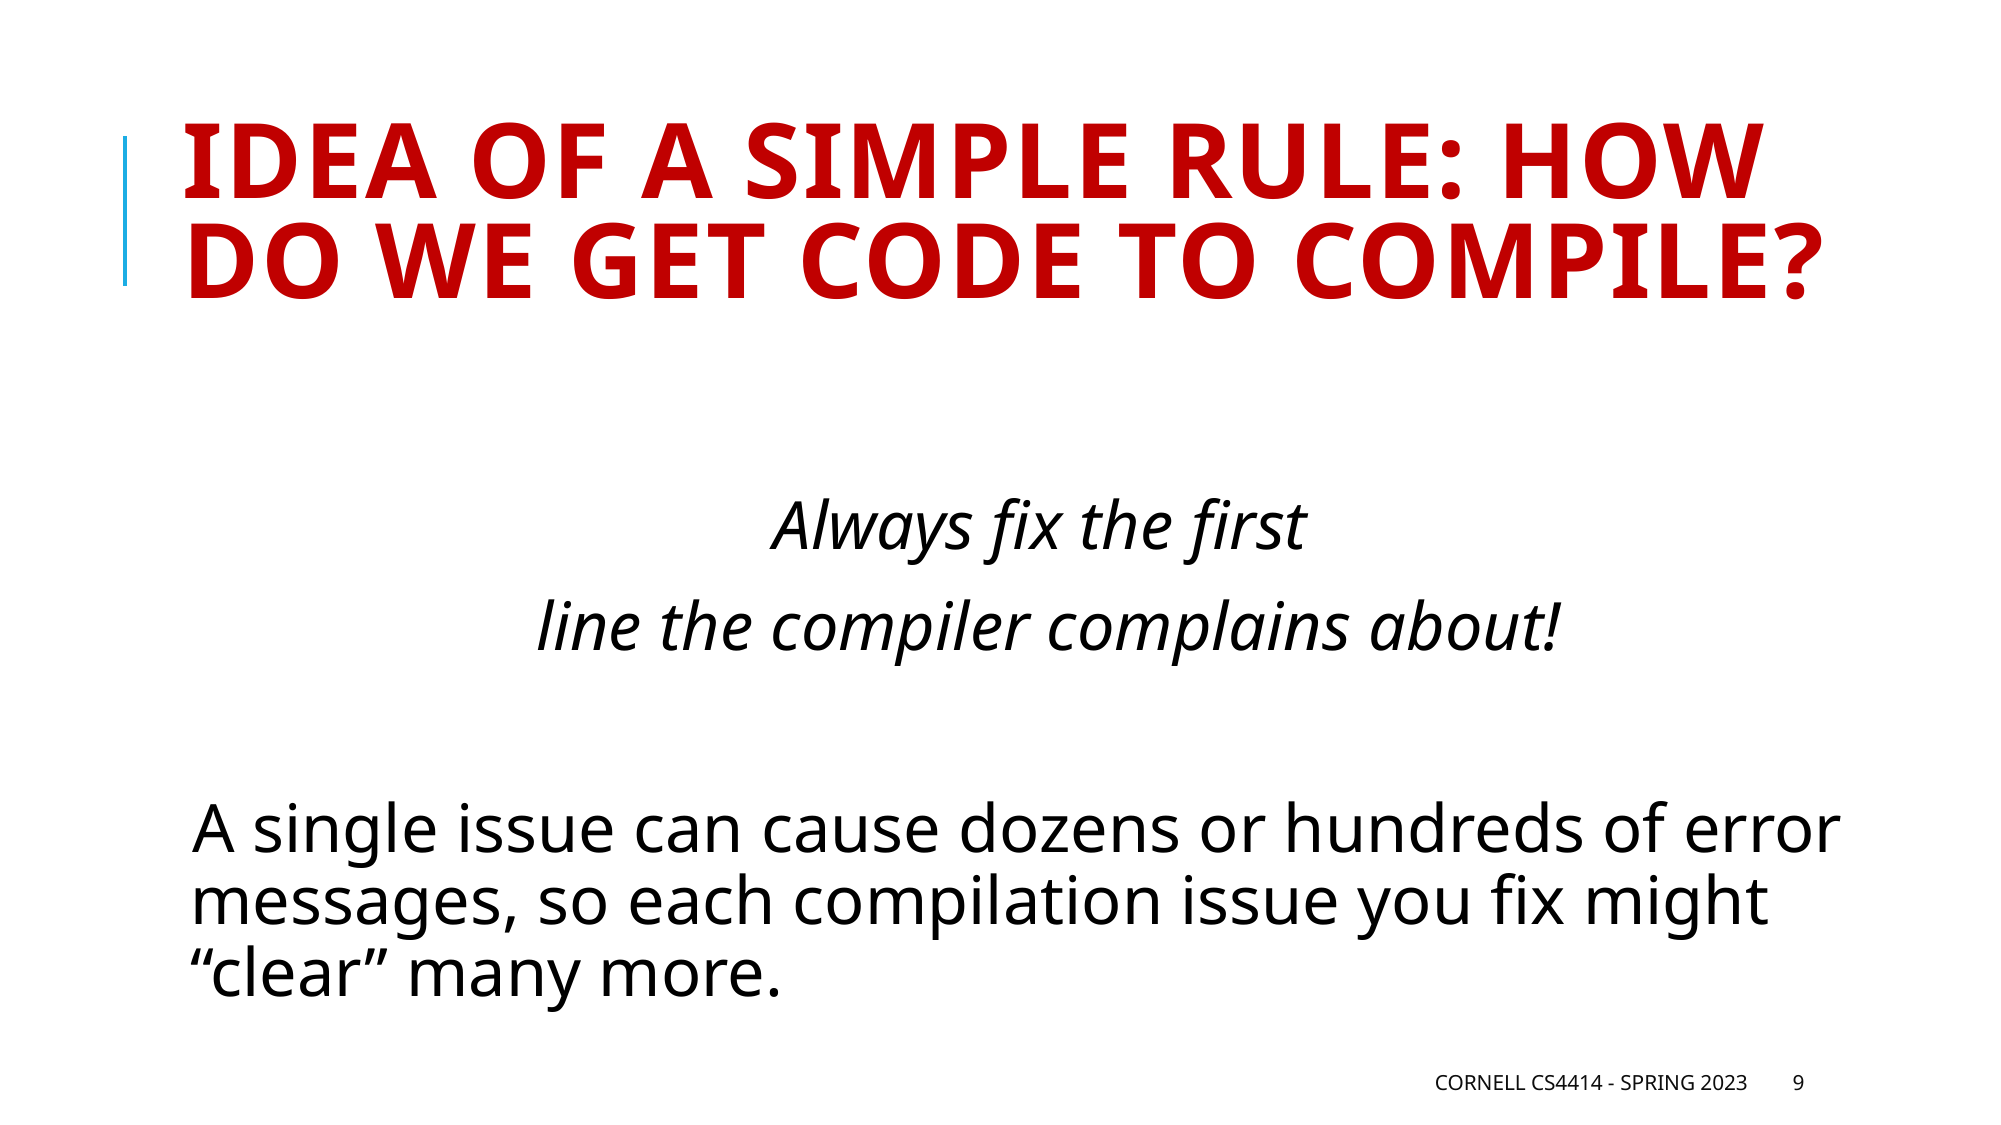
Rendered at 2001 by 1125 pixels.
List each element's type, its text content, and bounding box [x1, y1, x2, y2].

slide_number 9 [1777, 1061, 1938, 1107]
footer Cornell CS4414 - Spring 2023 [794, 1061, 1763, 1107]
title Idea of a simple rule: How do we get code to compile? [168, 96, 1914, 342]
list Always fix the first line the compiler complains about! A single issue can cause dozens or hundreds of error messages, so each compilation issue you fix might “clear” many more. [168, 375, 1914, 1035]
